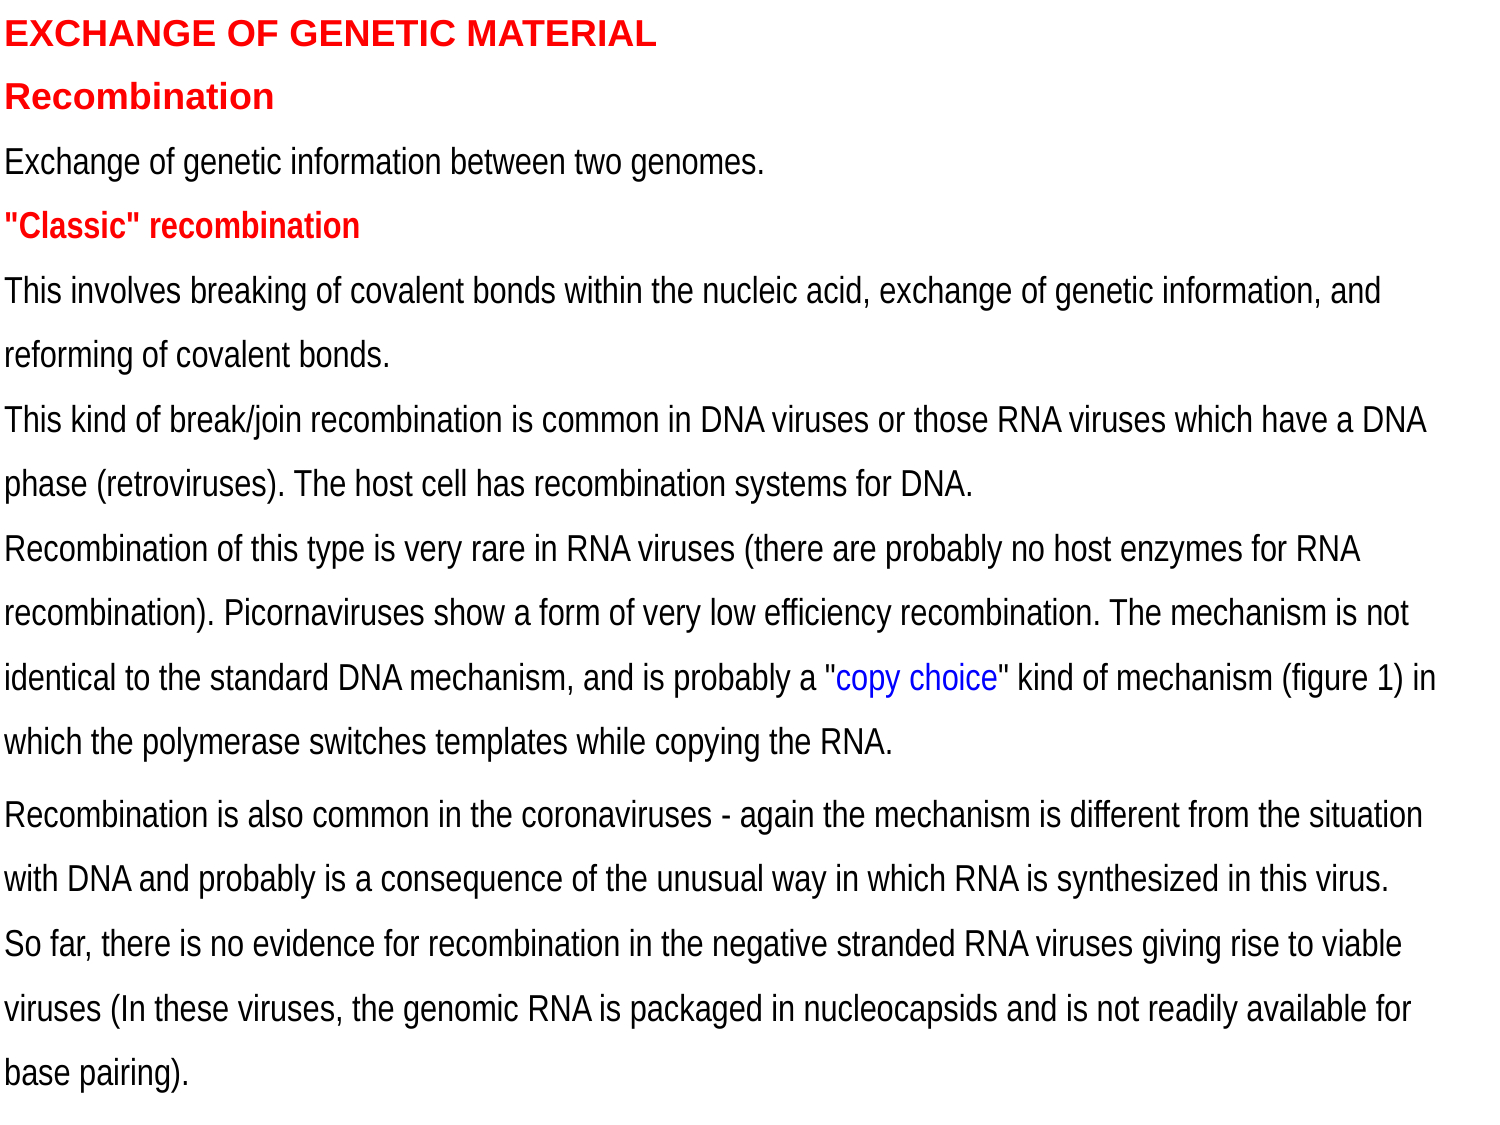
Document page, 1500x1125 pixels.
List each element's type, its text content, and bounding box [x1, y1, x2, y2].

table_cell Recombination is also common in the coronaviruses - again the mechanism is different from the situation with DNA and probably is a consequence of the unusual way in which RNA is synthesized in this virus. So far, there is no evidence for recombination in the negative stranded RNA viruses giving rise to viable viruses (In these viruses, the genomic RNA is packaged in nucleocapsids and is not readily available for base pairing). [0, 767, 1475, 1098]
table_header EXCHANGE OF GENETIC MATERIAL Recombination Exchange of genetic information between two genomes. "Classic" recombination This involves breaking of covalent bonds within the nucleic acid, exchange of genetic information, and reforming of covalent bonds. This kind of break/join recombination is common in DNA viruses or those RNA viruses which have a DNA phase (retroviruses). The host cell has recombination systems for DNA. Recombination of this type is very rare in RNA viruses (there are probably no host enzymes for RNA recombination). Picornaviruses show a form of very low efficiency recombination. The mechanism is not identical to the standard DNA mechanism, and is probably a "copy choice" kind of mechanism (figure 1) in which the polymerase switches templates while copying the RNA. [0, 0, 1475, 767]
